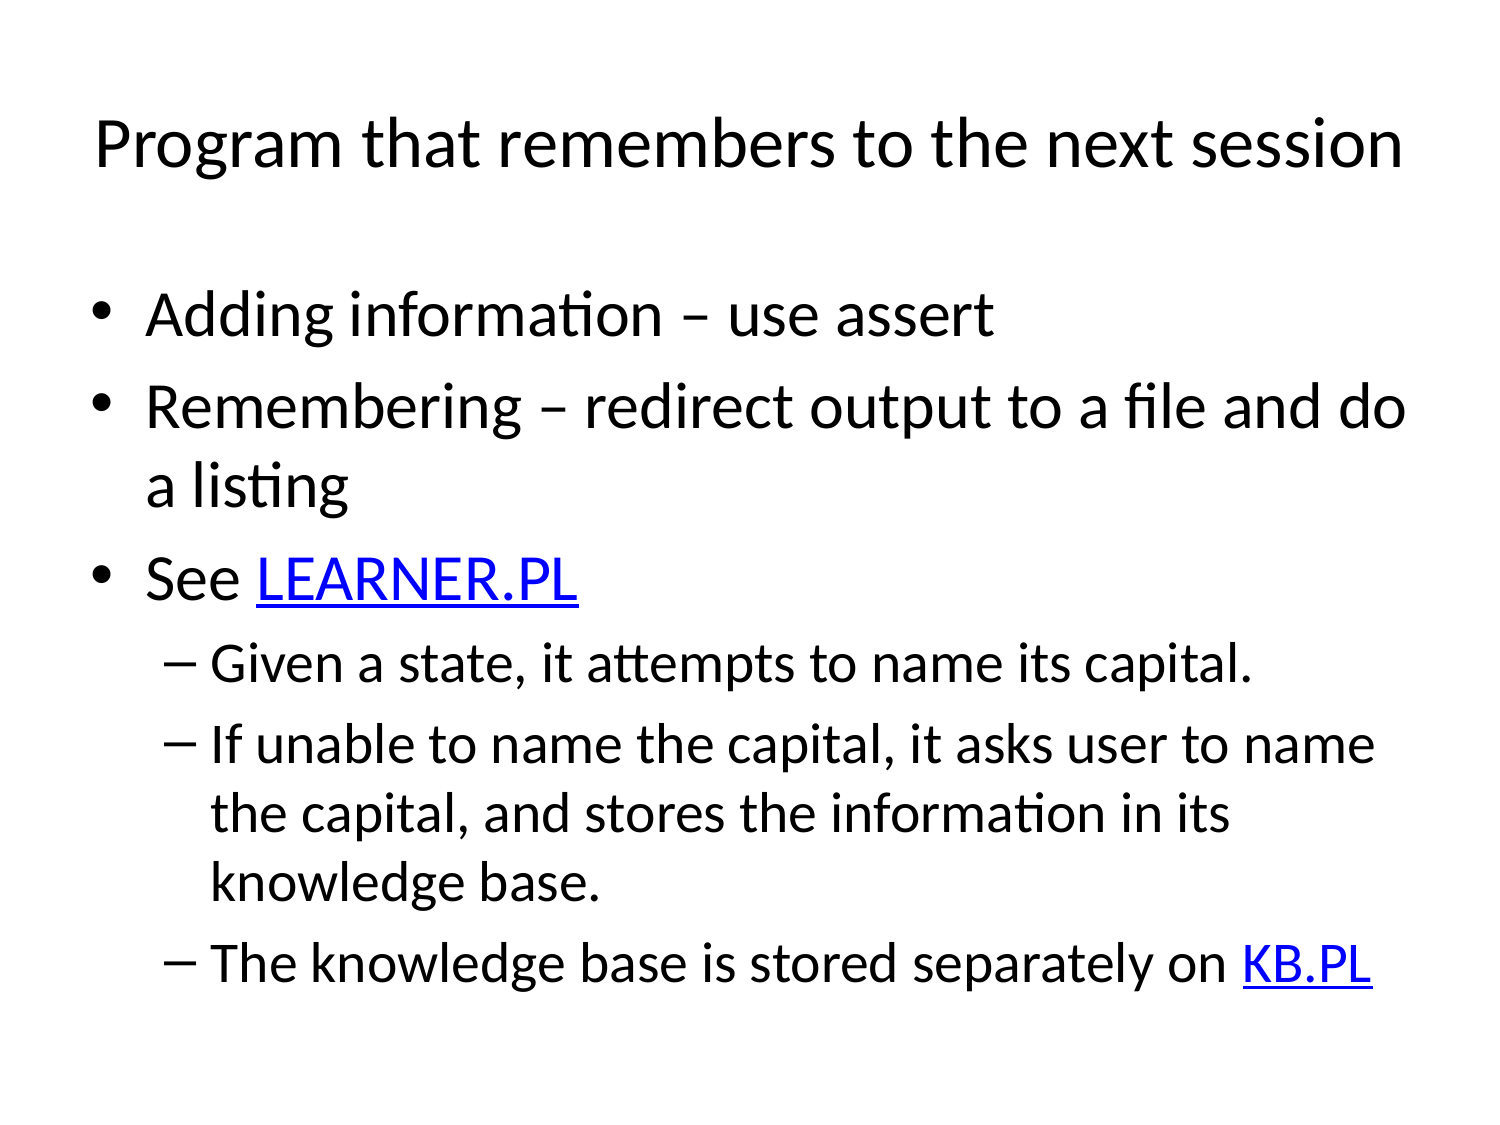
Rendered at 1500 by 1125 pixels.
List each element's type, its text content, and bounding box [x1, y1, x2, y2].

title Program that remembers to the next session [75, 45, 1425, 233]
list Adding information – use assert Remembering – redirect output to a file and do a listing See LEARNER.PL Given a state, it attempts to name its capital. If unable to name the capital, it asks user to name the capital, and stores the information in its knowledge base. The knowledge base is stored separately on KB.PL [75, 262, 1425, 1005]
